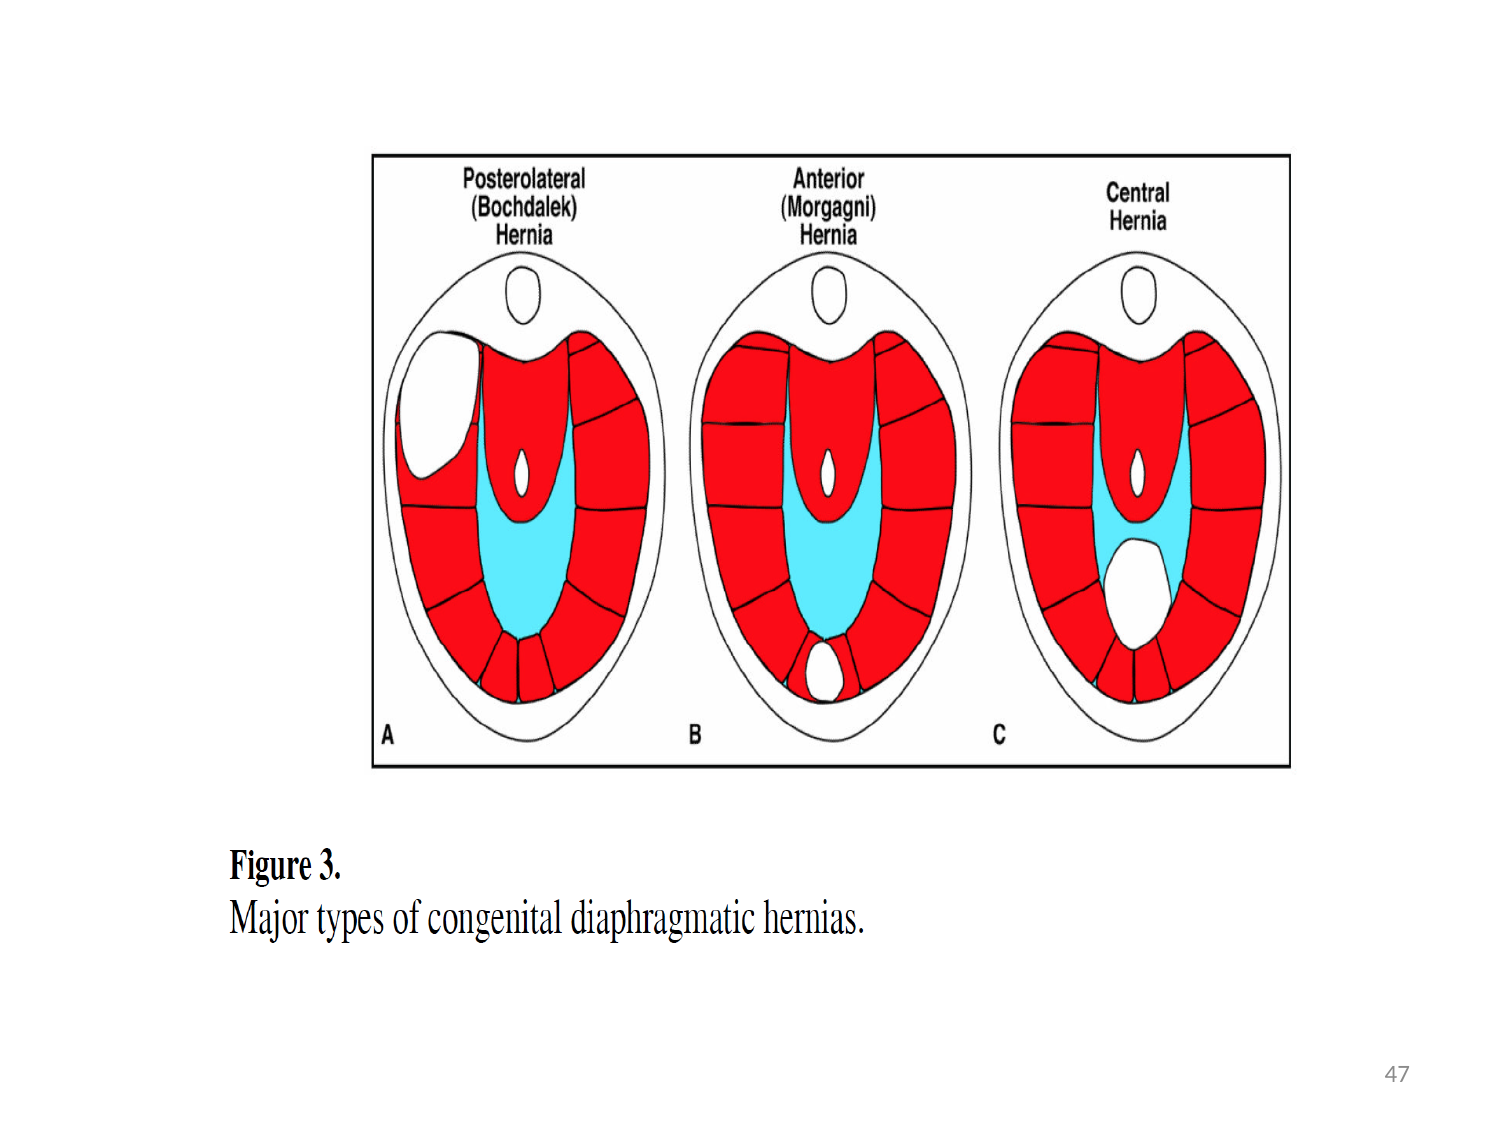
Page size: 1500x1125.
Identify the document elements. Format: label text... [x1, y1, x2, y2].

picture [112, 112, 1388, 963]
slide_number 47 [1074, 1042, 1425, 1103]
